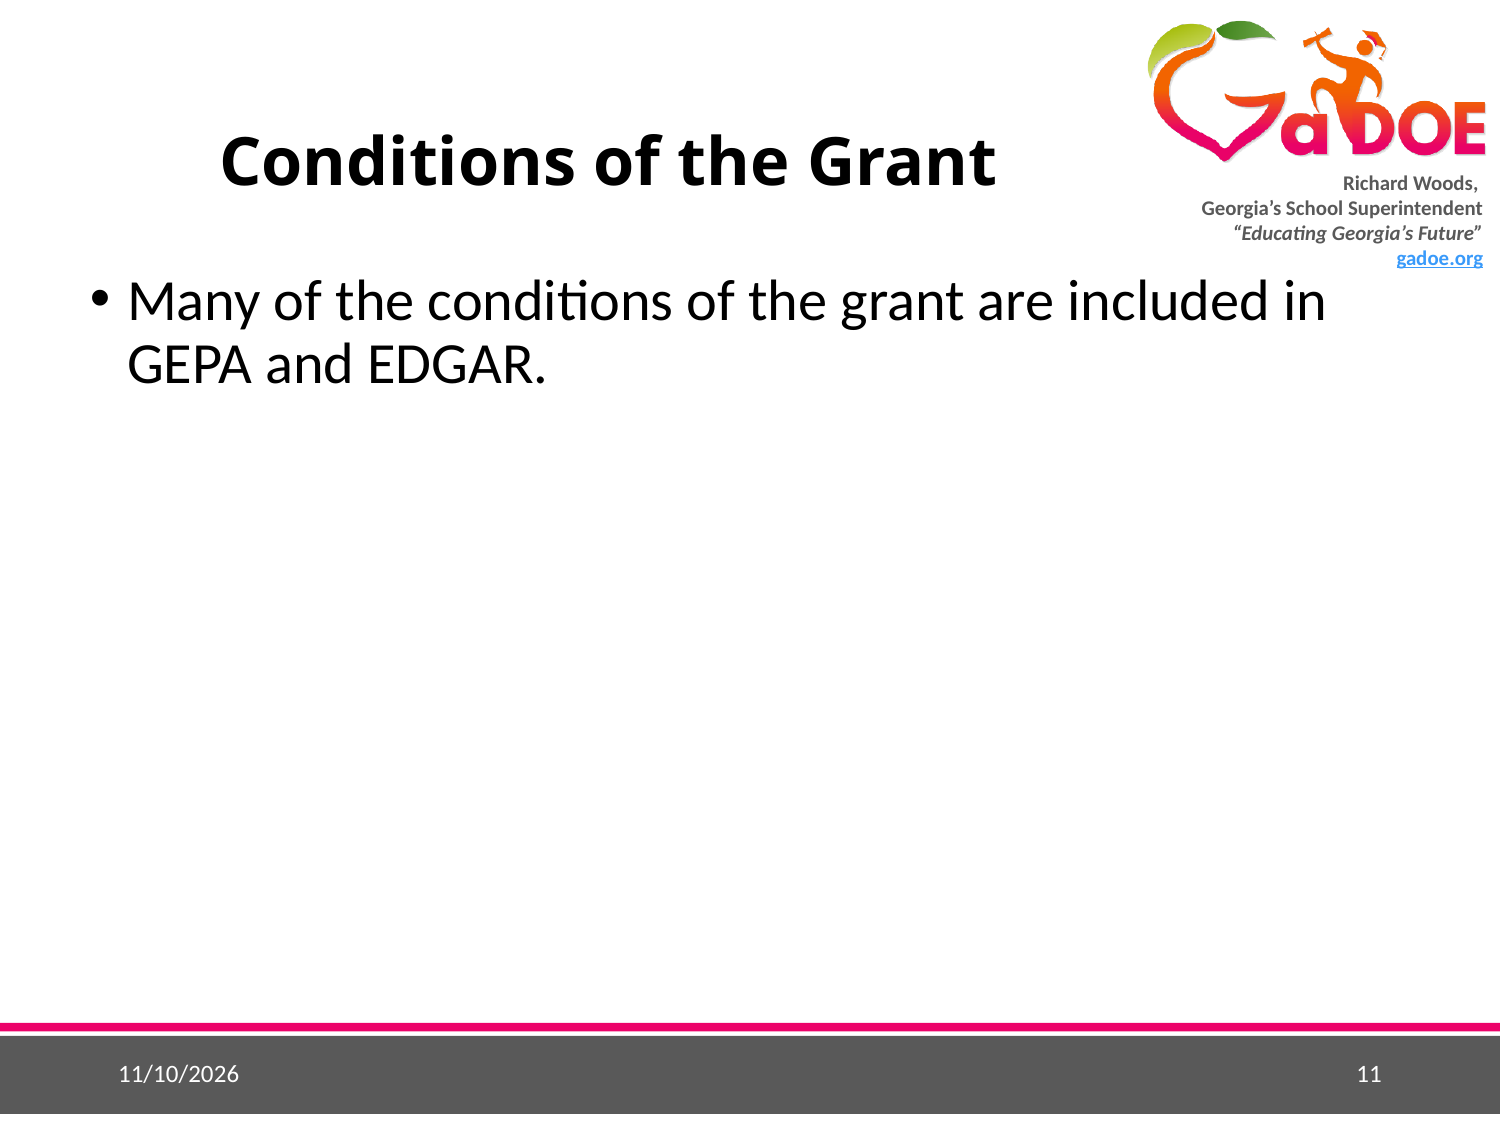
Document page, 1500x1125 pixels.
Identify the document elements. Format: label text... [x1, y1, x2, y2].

slide_number 11 [1059, 1042, 1397, 1103]
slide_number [103, 1042, 441, 1103]
title Conditions of the Grant [99, 54, 1136, 262]
list Many of the conditions of the grant are included in GEPA and EDGAR. [75, 262, 1425, 1005]
picture [1135, 8, 1499, 164]
